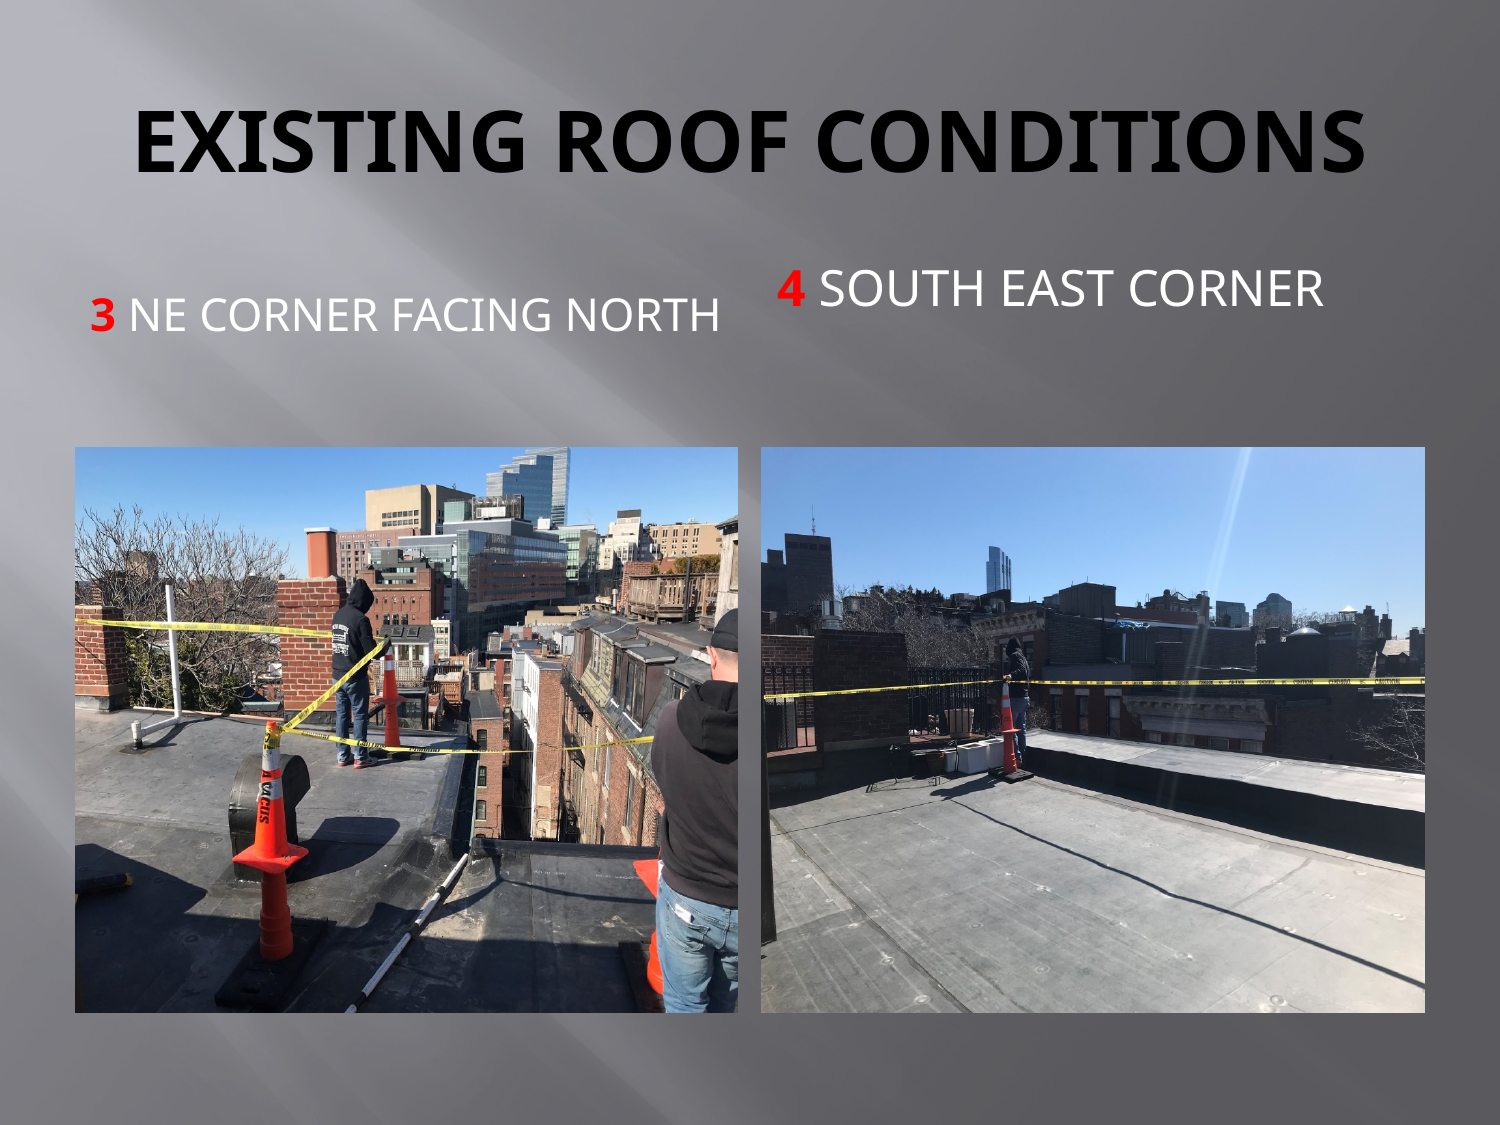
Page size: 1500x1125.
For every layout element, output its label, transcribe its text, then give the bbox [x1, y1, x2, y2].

title EXISTING ROOF CONDITIONS [75, 44, 1425, 233]
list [74, 447, 738, 1013]
list 4 SOUTH EAST CORNER [762, 224, 1426, 349]
list 3 NE CORNER FACING NORTH [75, 251, 738, 375]
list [761, 447, 1426, 1013]
